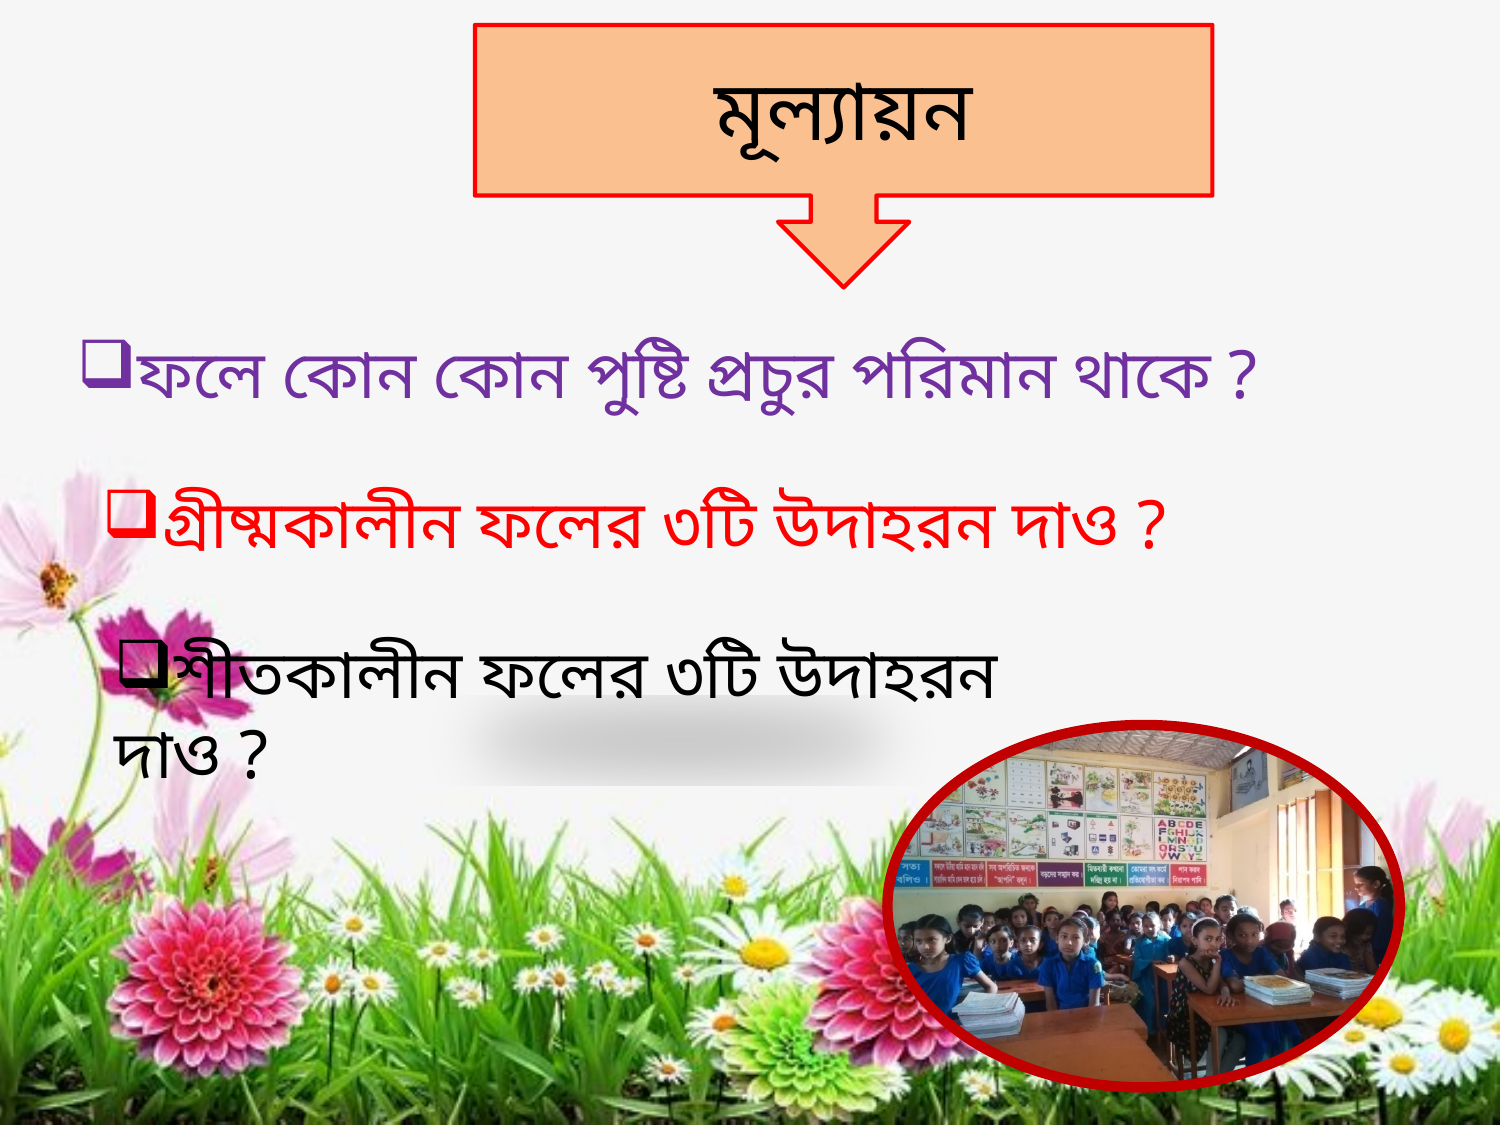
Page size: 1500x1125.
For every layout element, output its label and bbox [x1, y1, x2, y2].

picture [0, 0, 1500, 1125]
text_box [474, 24, 1213, 288]
